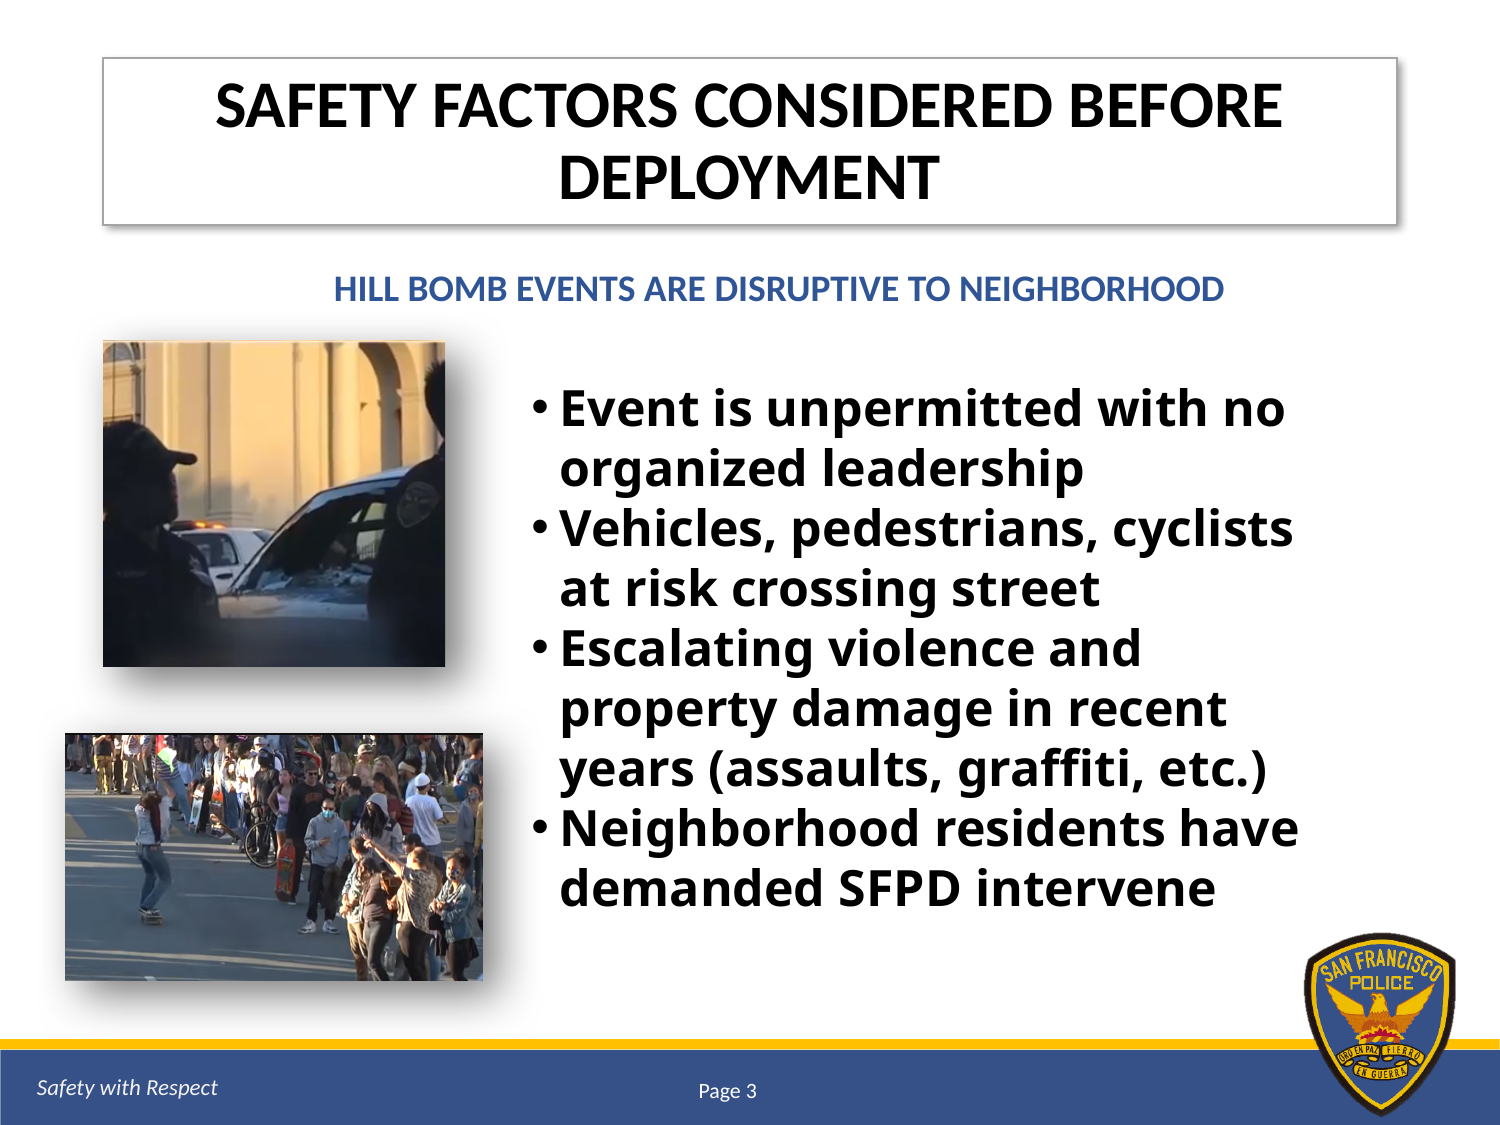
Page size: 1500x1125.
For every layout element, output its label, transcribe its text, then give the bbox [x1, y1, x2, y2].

text_box Safety with Respect [22, 1065, 426, 1108]
text_box Event is unpermitted with no organized leadership Vehicles, pedestrians, cyclists at risk crossing street Escalating violence and property damage in recent years (assaults, graffiti, etc.) Neighborhood residents have demanded SFPD intervene [516, 369, 1348, 1125]
text_box HILL BOMB EVENTS ARE DISRUPTIVE TO NEIGHBORHOOD [162, 256, 1397, 362]
title Safety factors considered before deployment [102, 57, 1398, 226]
picture [65, 733, 483, 981]
picture [1348, 929, 1458, 1120]
picture [103, 340, 446, 667]
